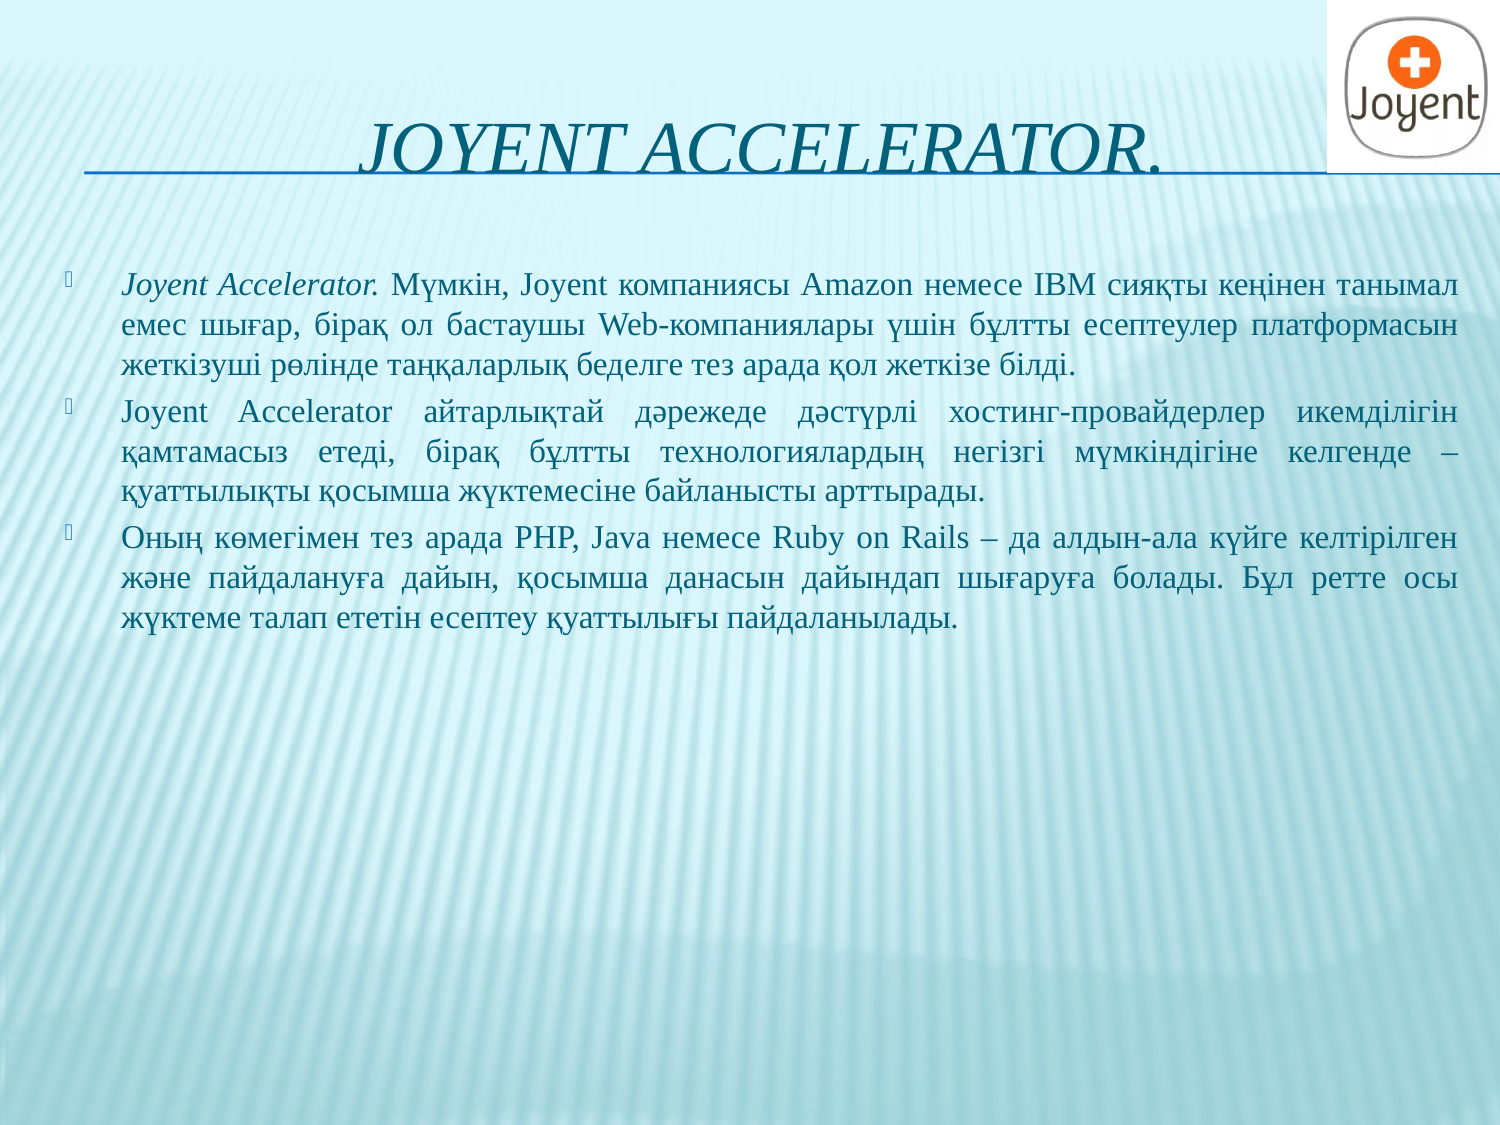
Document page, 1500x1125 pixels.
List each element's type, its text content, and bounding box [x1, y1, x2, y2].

title Joyent Accelerator. [50, 75, 1475, 213]
list Joyent Accelerator. Мүмкін, Joyent компаниясы Amazon немесе IBM сияқты кеңінен танымал емес шығар, бірақ ол бастаушы Web-компаниялары үшін бұлтты есептеулер платформасын жеткізуші рөлінде таңқаларлық беделге тез арада қол жеткізе білді. Joyent Accelerator айтарлықтай дәрежеде дәстүрлі хостинг-провайдерлер икемділігін қамтамасыз етеді, бірақ бұлтты технологиялардың негізгі мүмкіндігіне келгенде – қуаттылықты қосымша жүктемесіне байланысты арттырады. Оның көмегімен тез арада PHP, Java немесе Ruby on Rails – да алдын-ала күйге келтірілген және пайдалануға дайын, қосымша данасын дайындап шығаруға болады. Бұл ретте осы жүктеме талап ететін есептеу қуаттылығы пайдаланылады. [50, 254, 1475, 998]
picture [1326, 0, 1500, 173]
